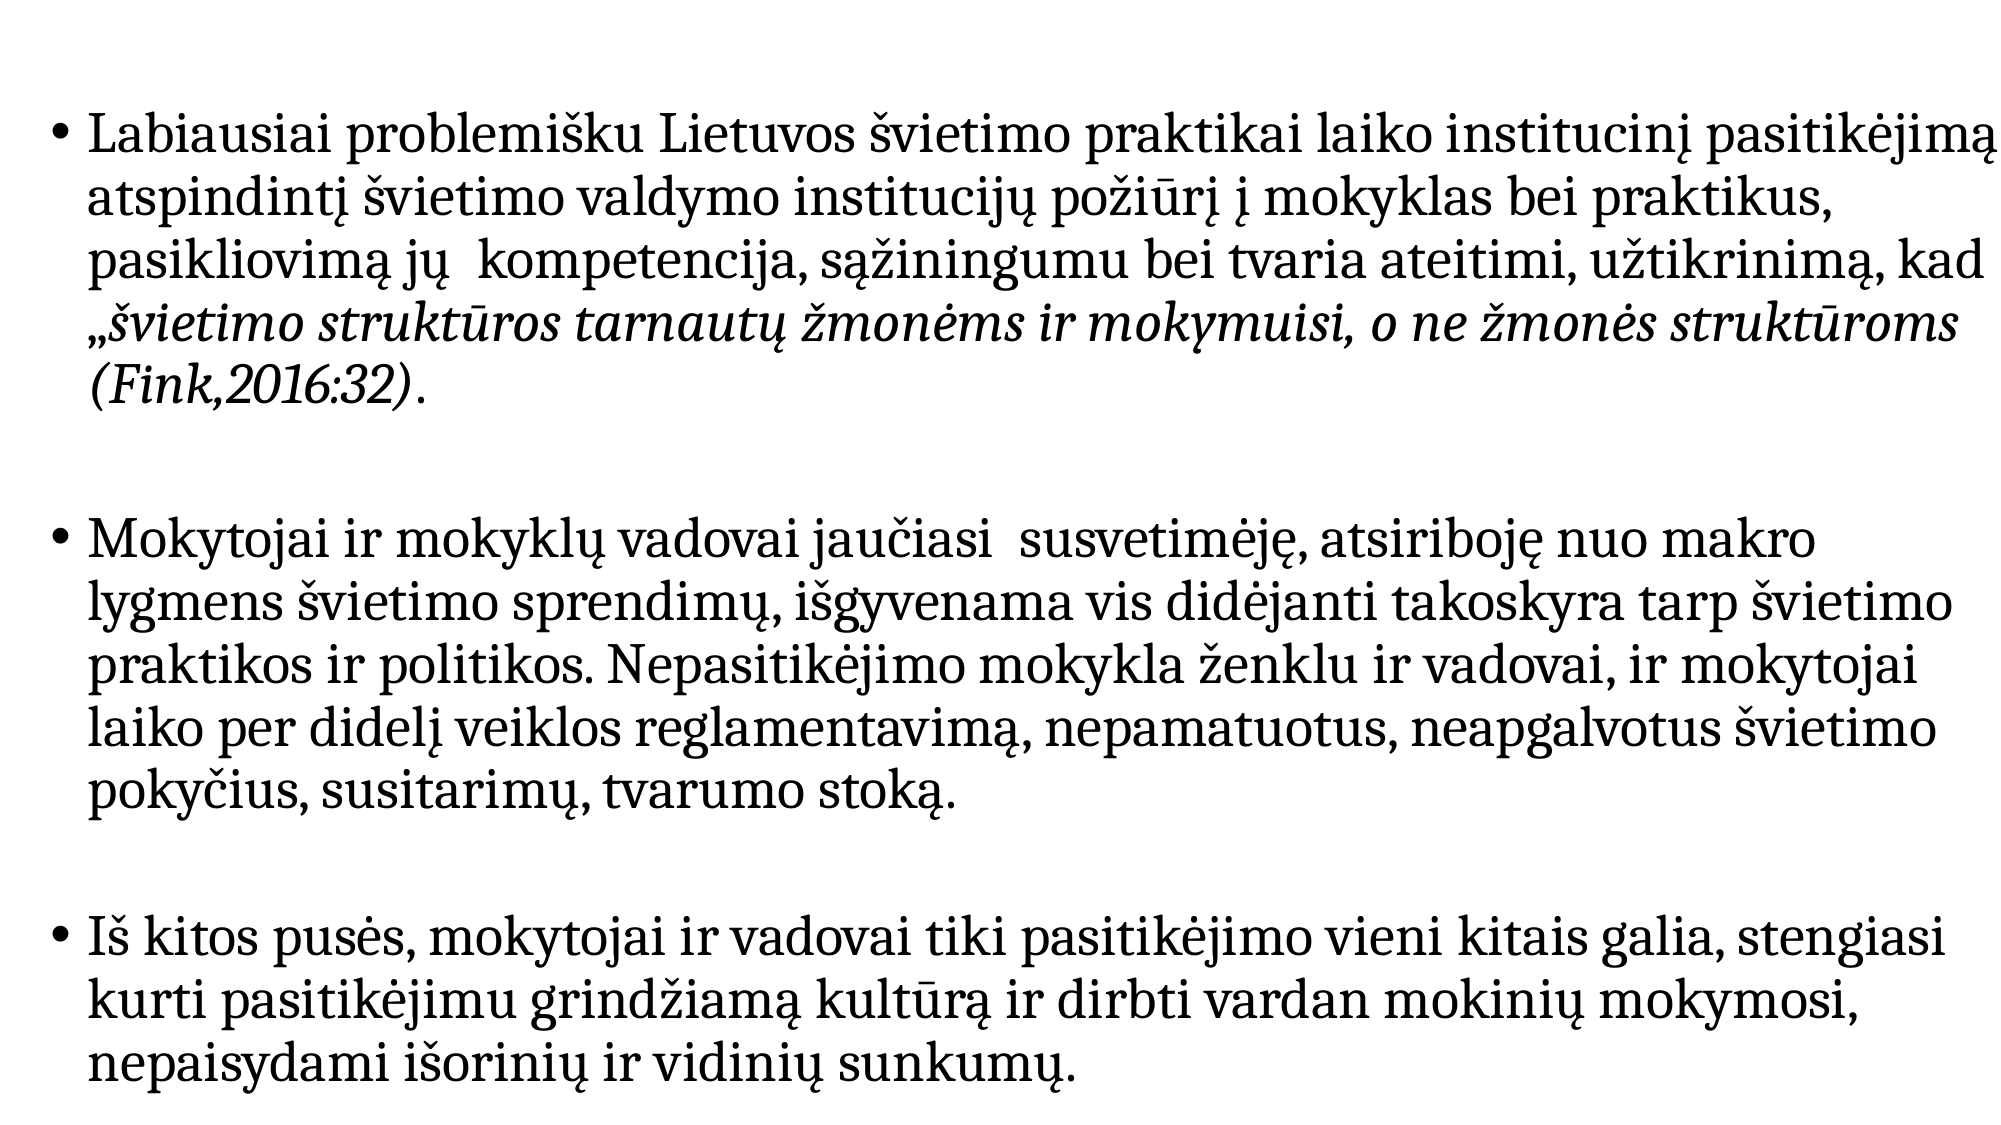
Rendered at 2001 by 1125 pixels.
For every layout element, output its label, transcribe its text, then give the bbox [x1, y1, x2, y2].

list Labiausiai problemišku Lietuvos švietimo praktikai laiko institucinį pasitikėjimą, atspindintį švietimo valdymo institucijų požiūrį į mokyklas bei praktikus, pasikliovimą jų kompetencija, sąžiningumu bei tvaria ateitimi, užtikrinimą, kad „švietimo struktūros tarnautų žmonėms ir mokymuisi, o ne žmonės struktūroms (Fink,2016:32). Mokytojai ir mokyklų vadovai jaučiasi susvetimėję, atsiriboję nuo makro lygmens švietimo sprendimų, išgyvenama vis didėjanti takoskyra tarp švietimo praktikos ir politikos. Nepasitikėjimo mokykla ženklu ir vadovai, ir mokytojai laiko per didelį veiklos reglamentavimą, nepamatuotus, neapgalvotus švietimo pokyčius, susitarimų, tvarumo stoką. Iš kitos pusės, mokytojai ir vadovai tiki pasitikėjimo vieni kitais galia, stengiasi kurti pasitikėjimu grindžiamą kultūrą ir dirbti vardan mokinių mokymosi, nepaisydami išorinių ir vidinių sunkumų. [35, 94, 2000, 1125]
